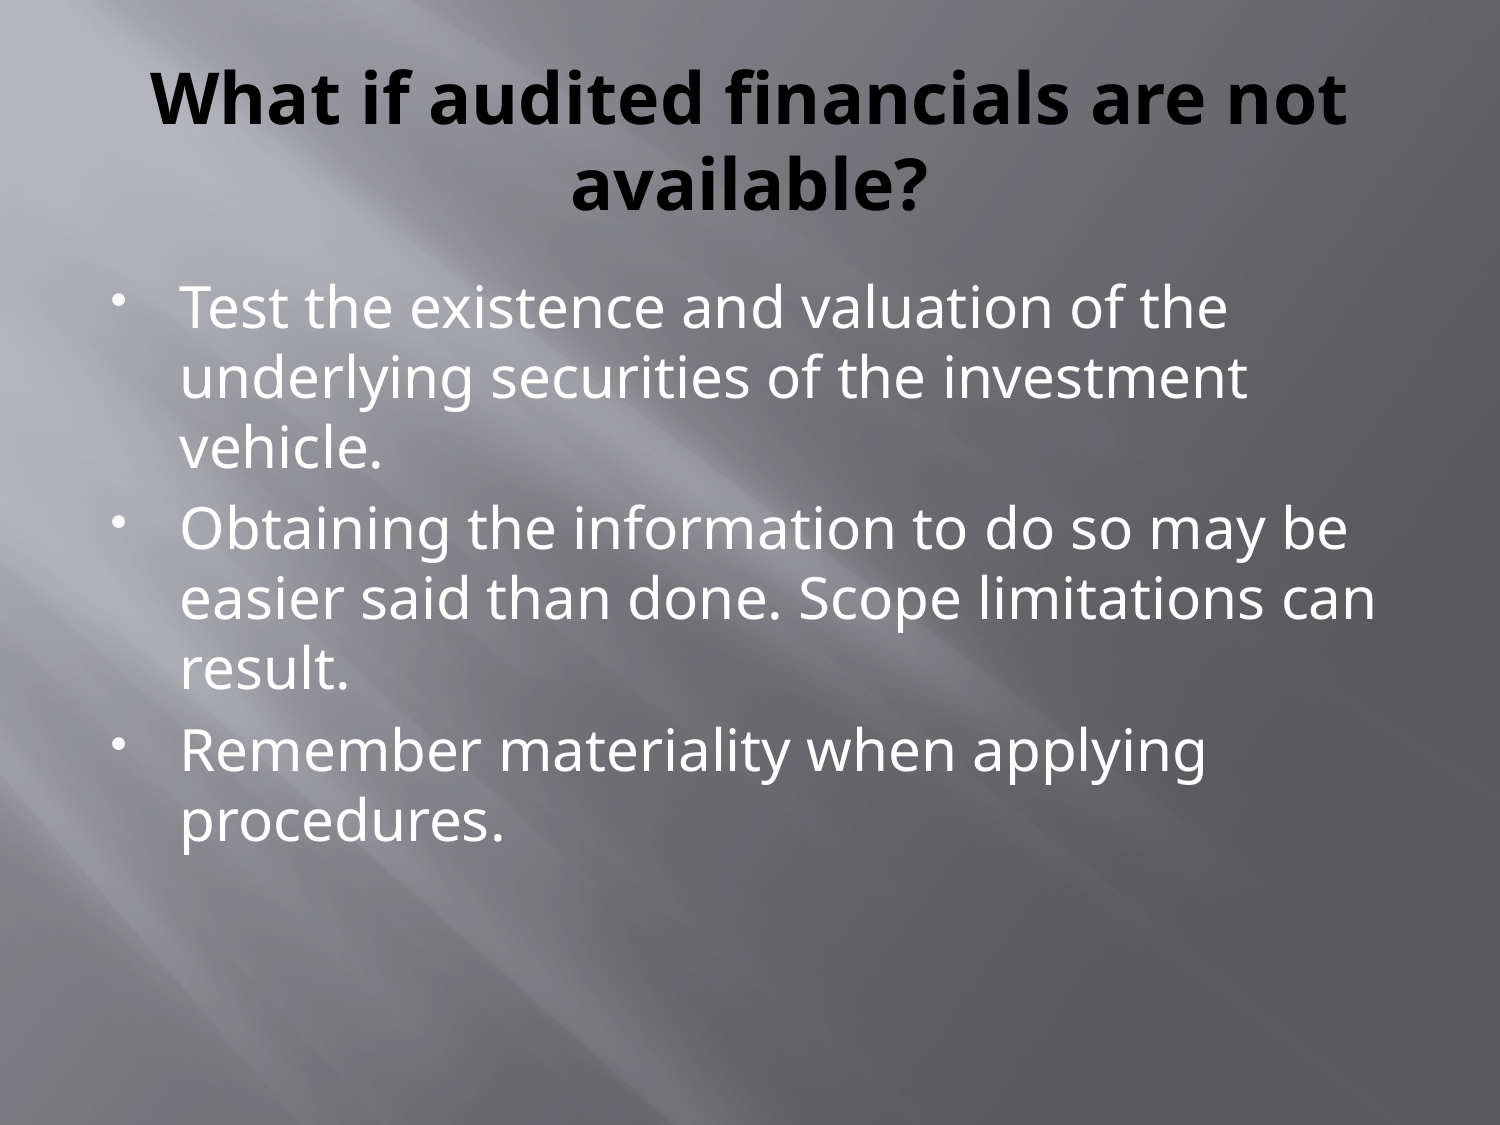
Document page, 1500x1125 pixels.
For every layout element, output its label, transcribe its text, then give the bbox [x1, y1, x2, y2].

title What if audited financials are not available? [75, 45, 1425, 233]
list Test the existence and valuation of the underlying securities of the investment vehicle. Obtaining the information to do so may be easier said than done. Scope limitations can result. Remember materiality when applying procedures. [75, 262, 1425, 1035]
